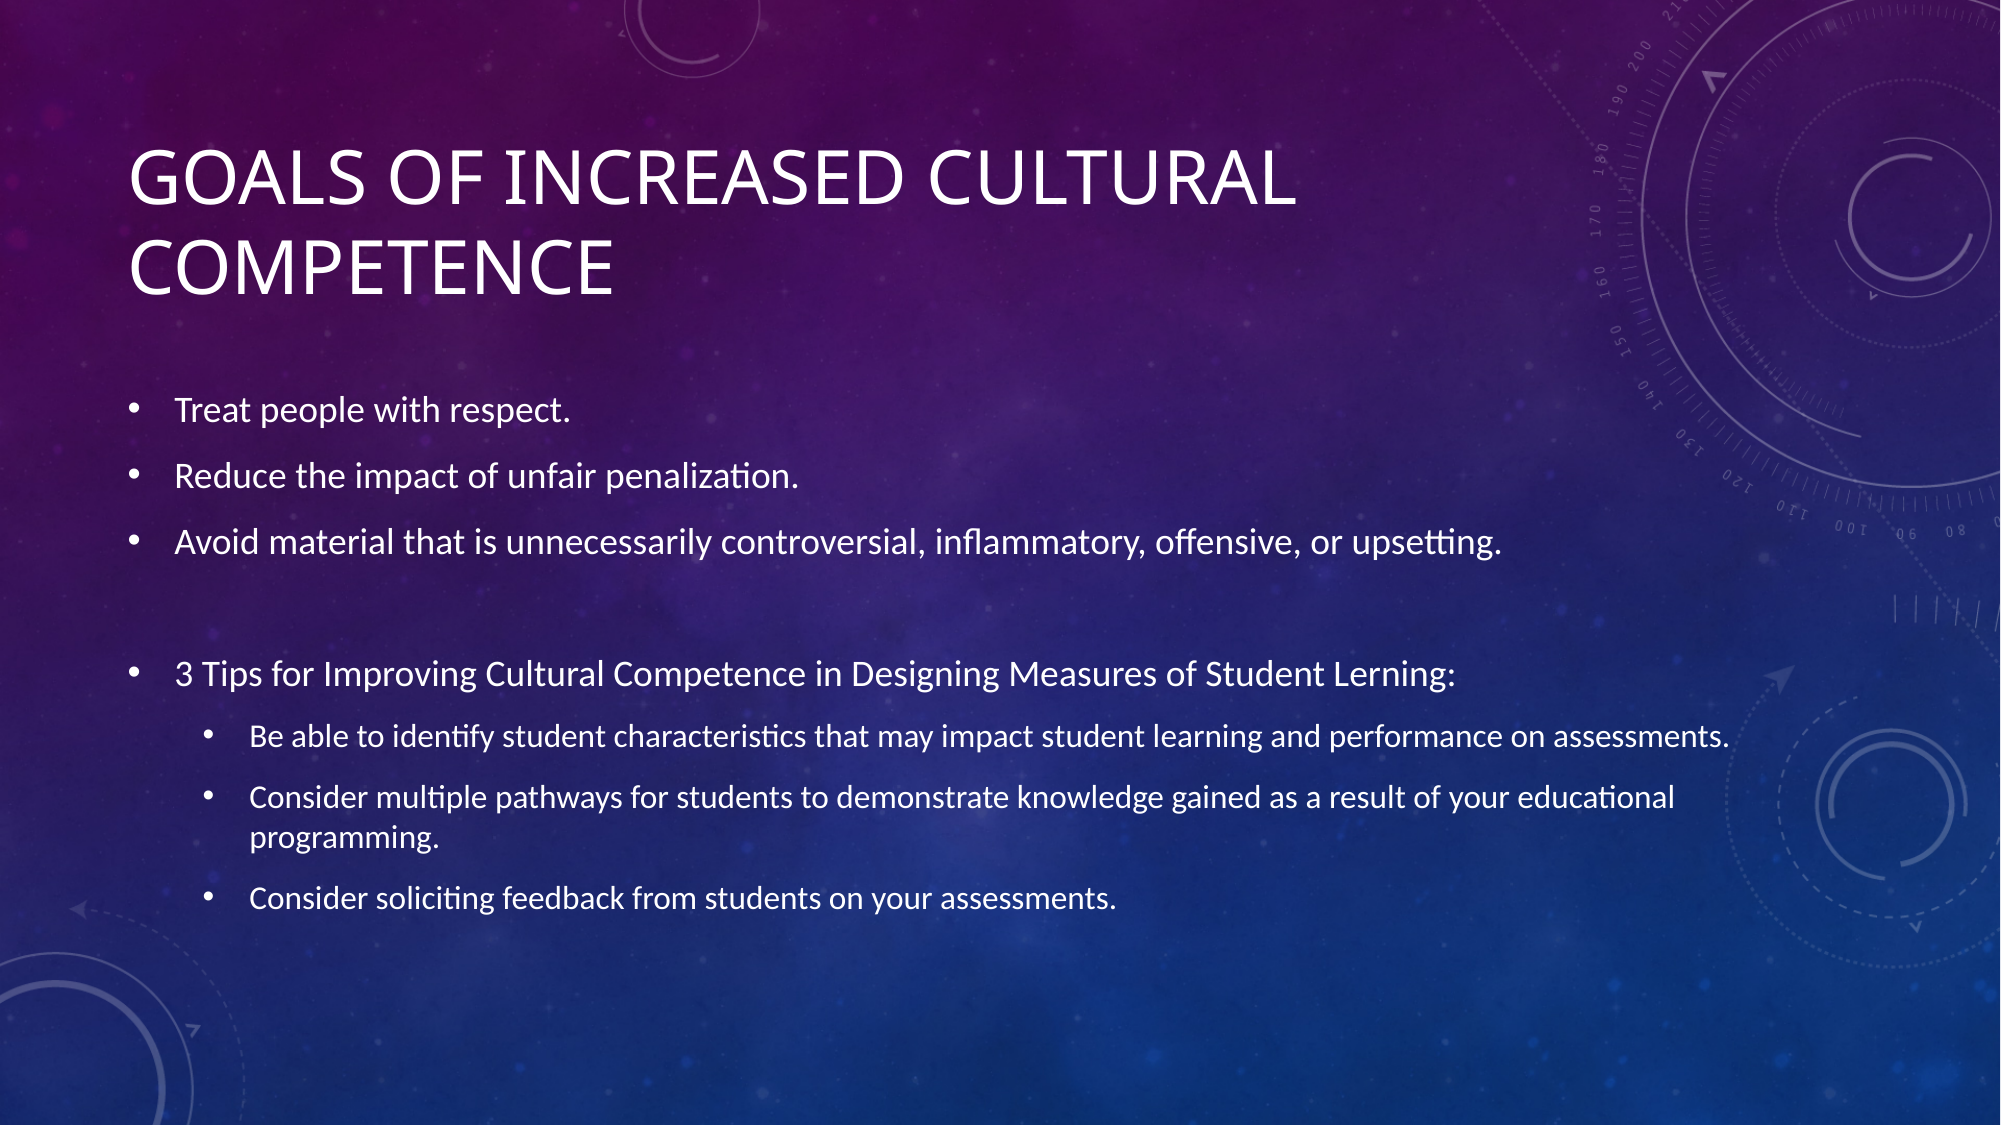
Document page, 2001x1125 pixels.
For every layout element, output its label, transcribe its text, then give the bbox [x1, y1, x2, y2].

picture [0, 0, 2001, 1125]
list Treat people with respect. Reduce the impact of unfair penalization. Avoid material that is unnecessarily controversial, inflammatory, offensive, or upsetting. 3 Tips for Improving Cultural Competence in Designing Measures of Student Lerning: Be able to identify student characteristics that may impact student learning and performance on assessments. Consider multiple pathways for students to demonstrate knowledge gained as a result of your educational programming. Consider soliciting feedback from students on your assessments. [112, 351, 1775, 950]
title Goals of increased cultural competence [112, 99, 1775, 339]
